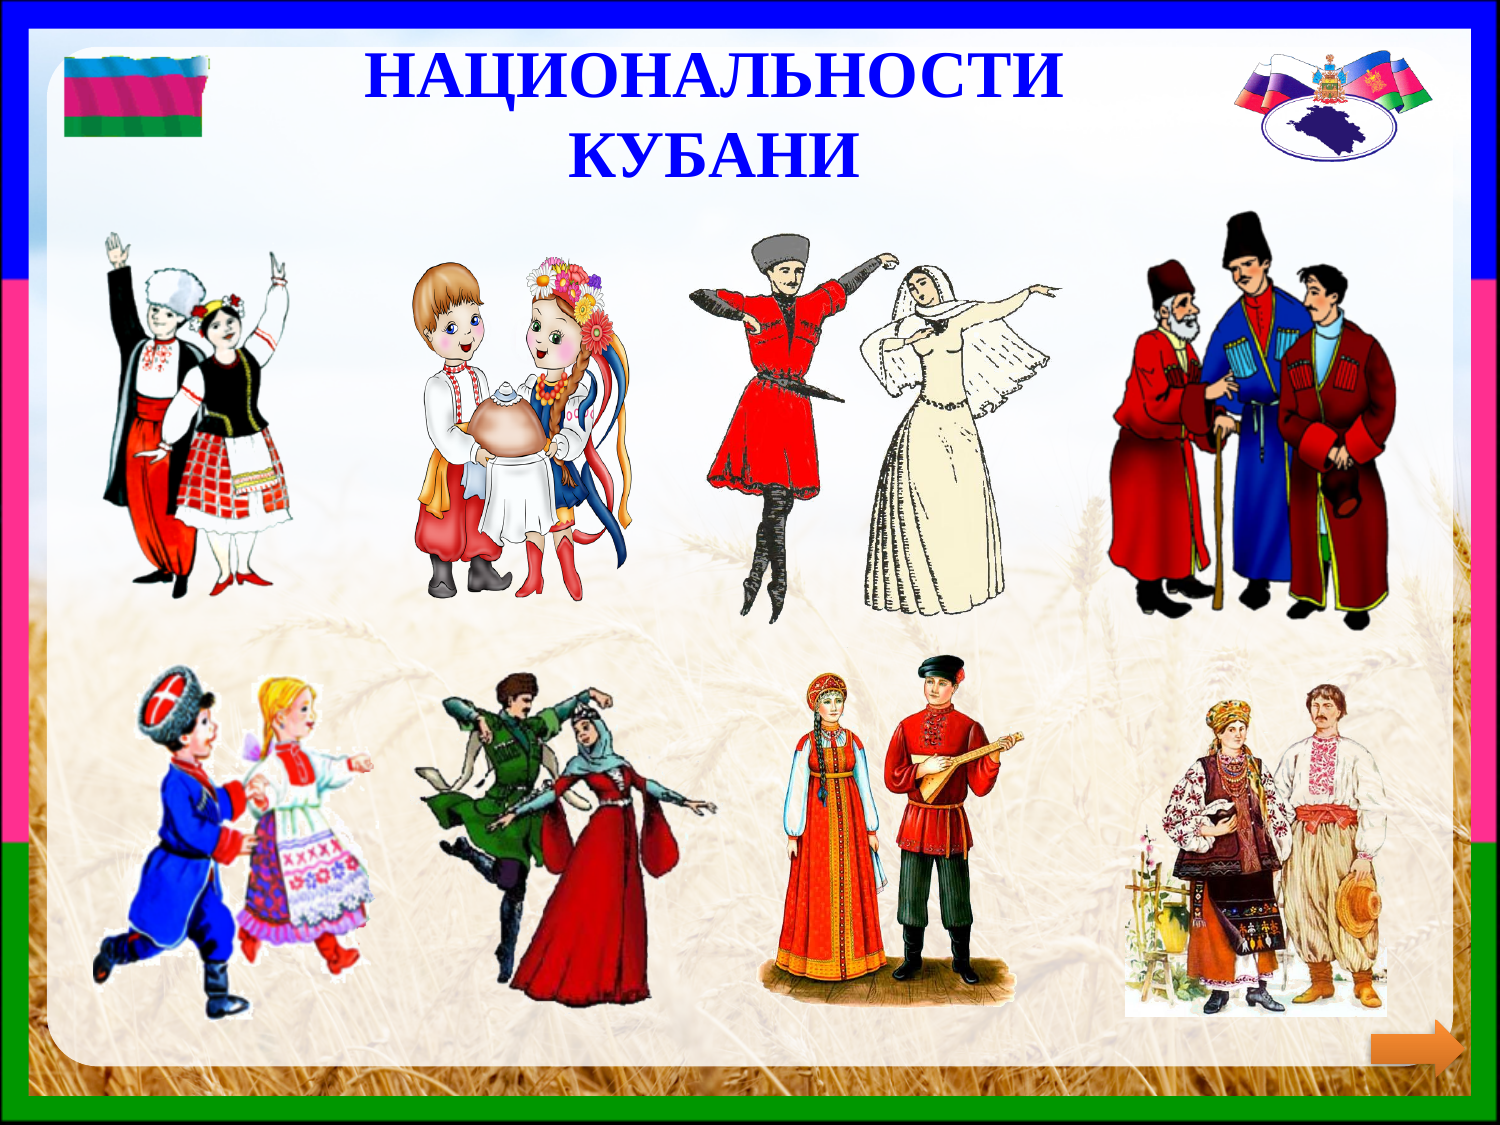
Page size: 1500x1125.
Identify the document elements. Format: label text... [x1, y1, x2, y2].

text_box [0, 0, 1500, 1125]
picture [31, 31, 1469, 1094]
text_box [44, 44, 1456, 1069]
title НАЦИОНАЛЬНОСТИ КУБАНИ [246, 45, 1184, 176]
text_box [1371, 1019, 1465, 1079]
